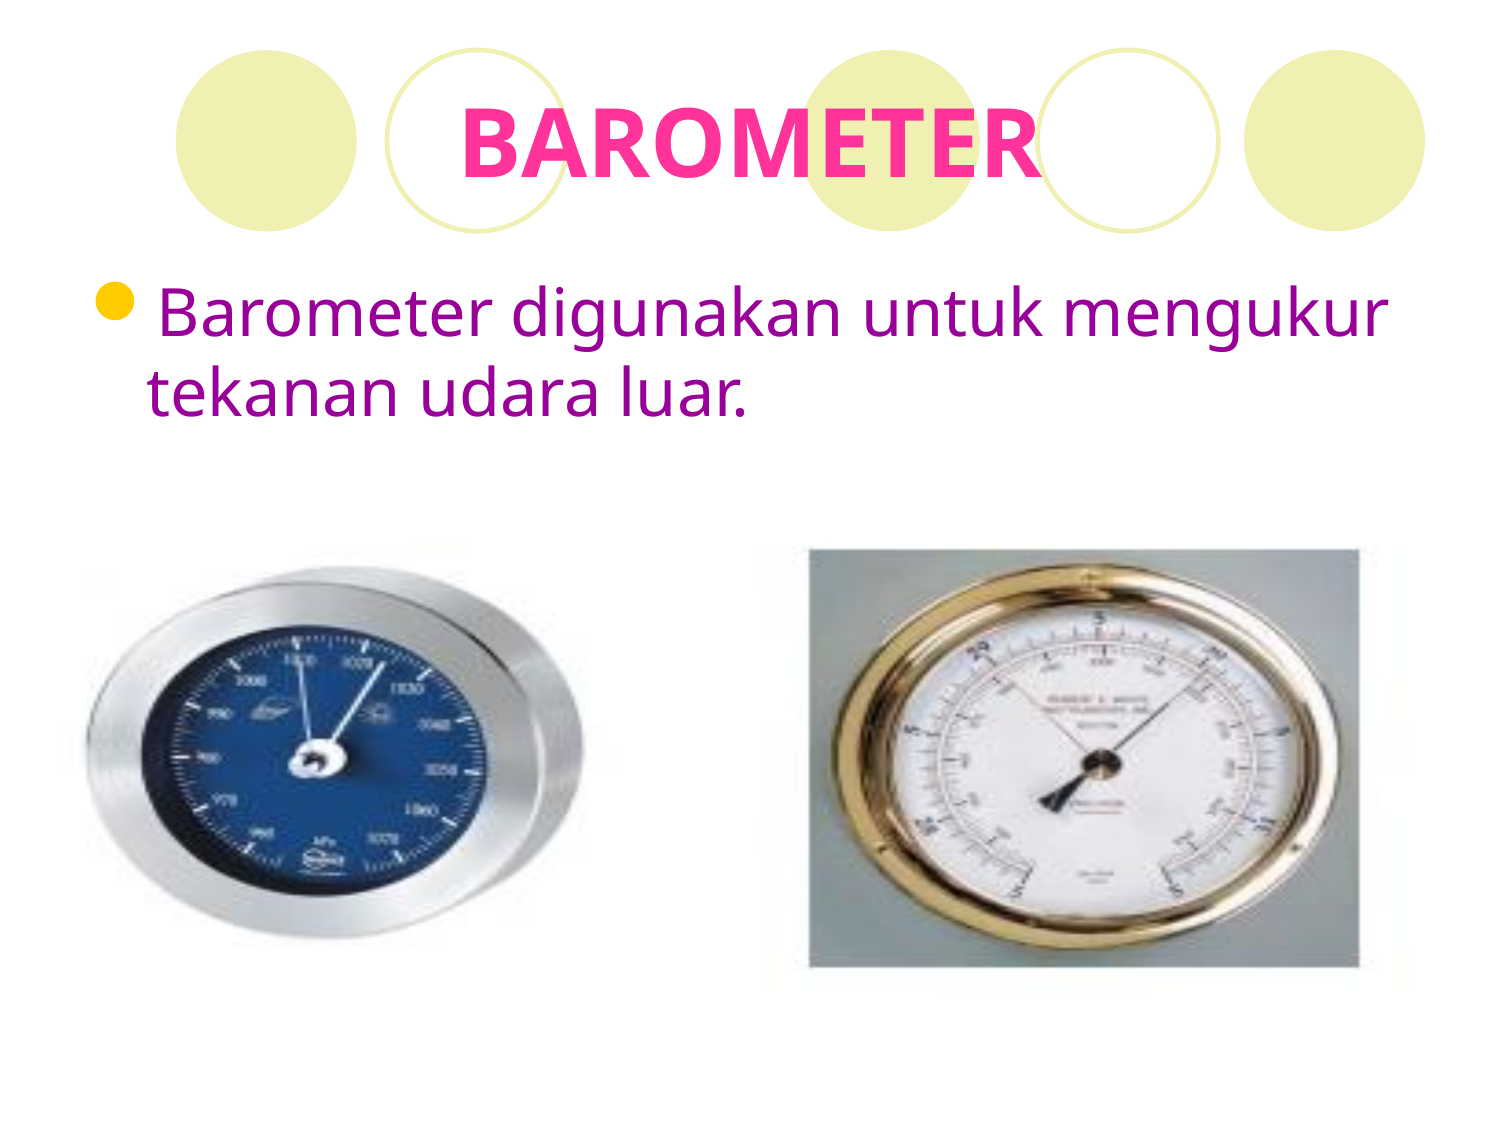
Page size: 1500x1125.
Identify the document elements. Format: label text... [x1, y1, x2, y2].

picture [0, 503, 1500, 1025]
title BAROMETER [74, 44, 1426, 233]
list Barometer digunakan untuk mengukur tekanan udara luar. [74, 262, 1426, 501]
